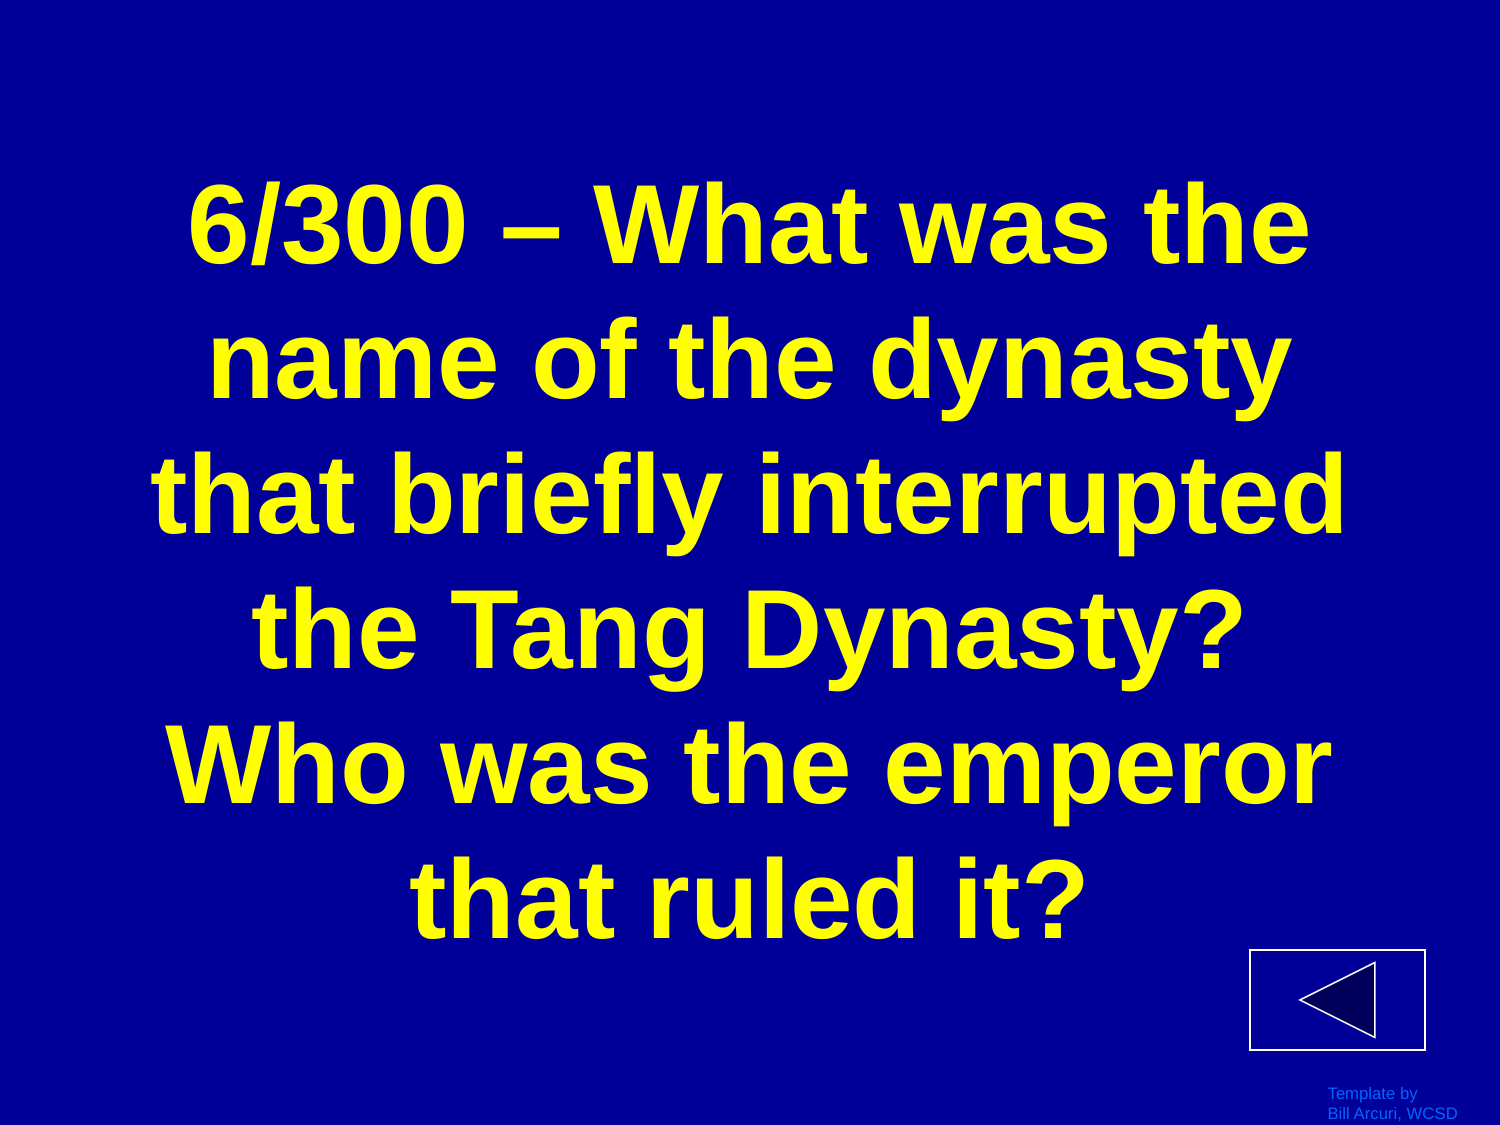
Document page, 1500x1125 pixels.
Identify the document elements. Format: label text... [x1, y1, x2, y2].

slide_number Template by Bill Arcuri, WCSD [1312, 1074, 1476, 1125]
text_box [1250, 950, 1426, 1051]
title 6/300 – What was the name of the dynasty that briefly interrupted the Tang Dynasty? Who was the emperor that ruled it? [112, 462, 1388, 651]
